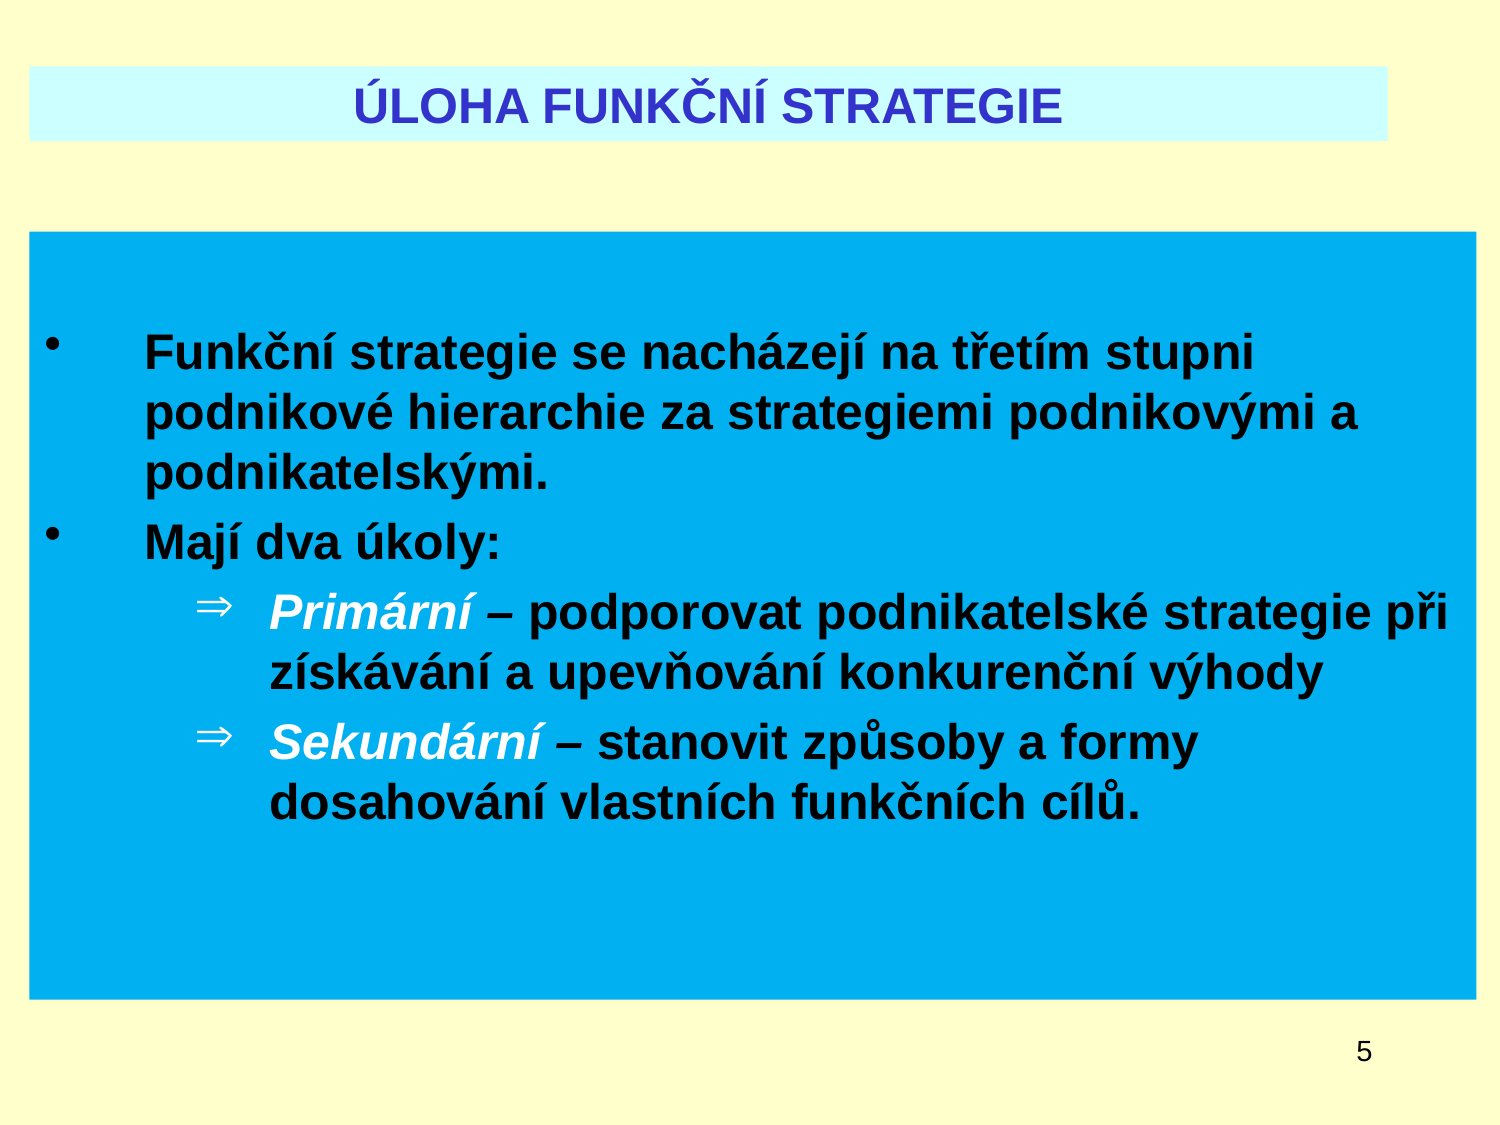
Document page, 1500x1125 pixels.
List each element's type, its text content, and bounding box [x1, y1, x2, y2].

text_box ÚLOHA FUNKČNÍ STRATEGIE [29, 66, 1388, 142]
subtitle Funkční strategie se nacházejí na třetím stupni podnikové hierarchie za strategiemi podnikovými a podnikatelskými. Mají dva úkoly: Primární – podporovat podnikatelské strategie při získávání a upevňování konkurenční výhody Sekundární – stanovit způsoby a formy dosahování vlastních funkčních cílů. [29, 231, 1477, 1000]
slide_number 5 [1074, 1025, 1388, 1100]
